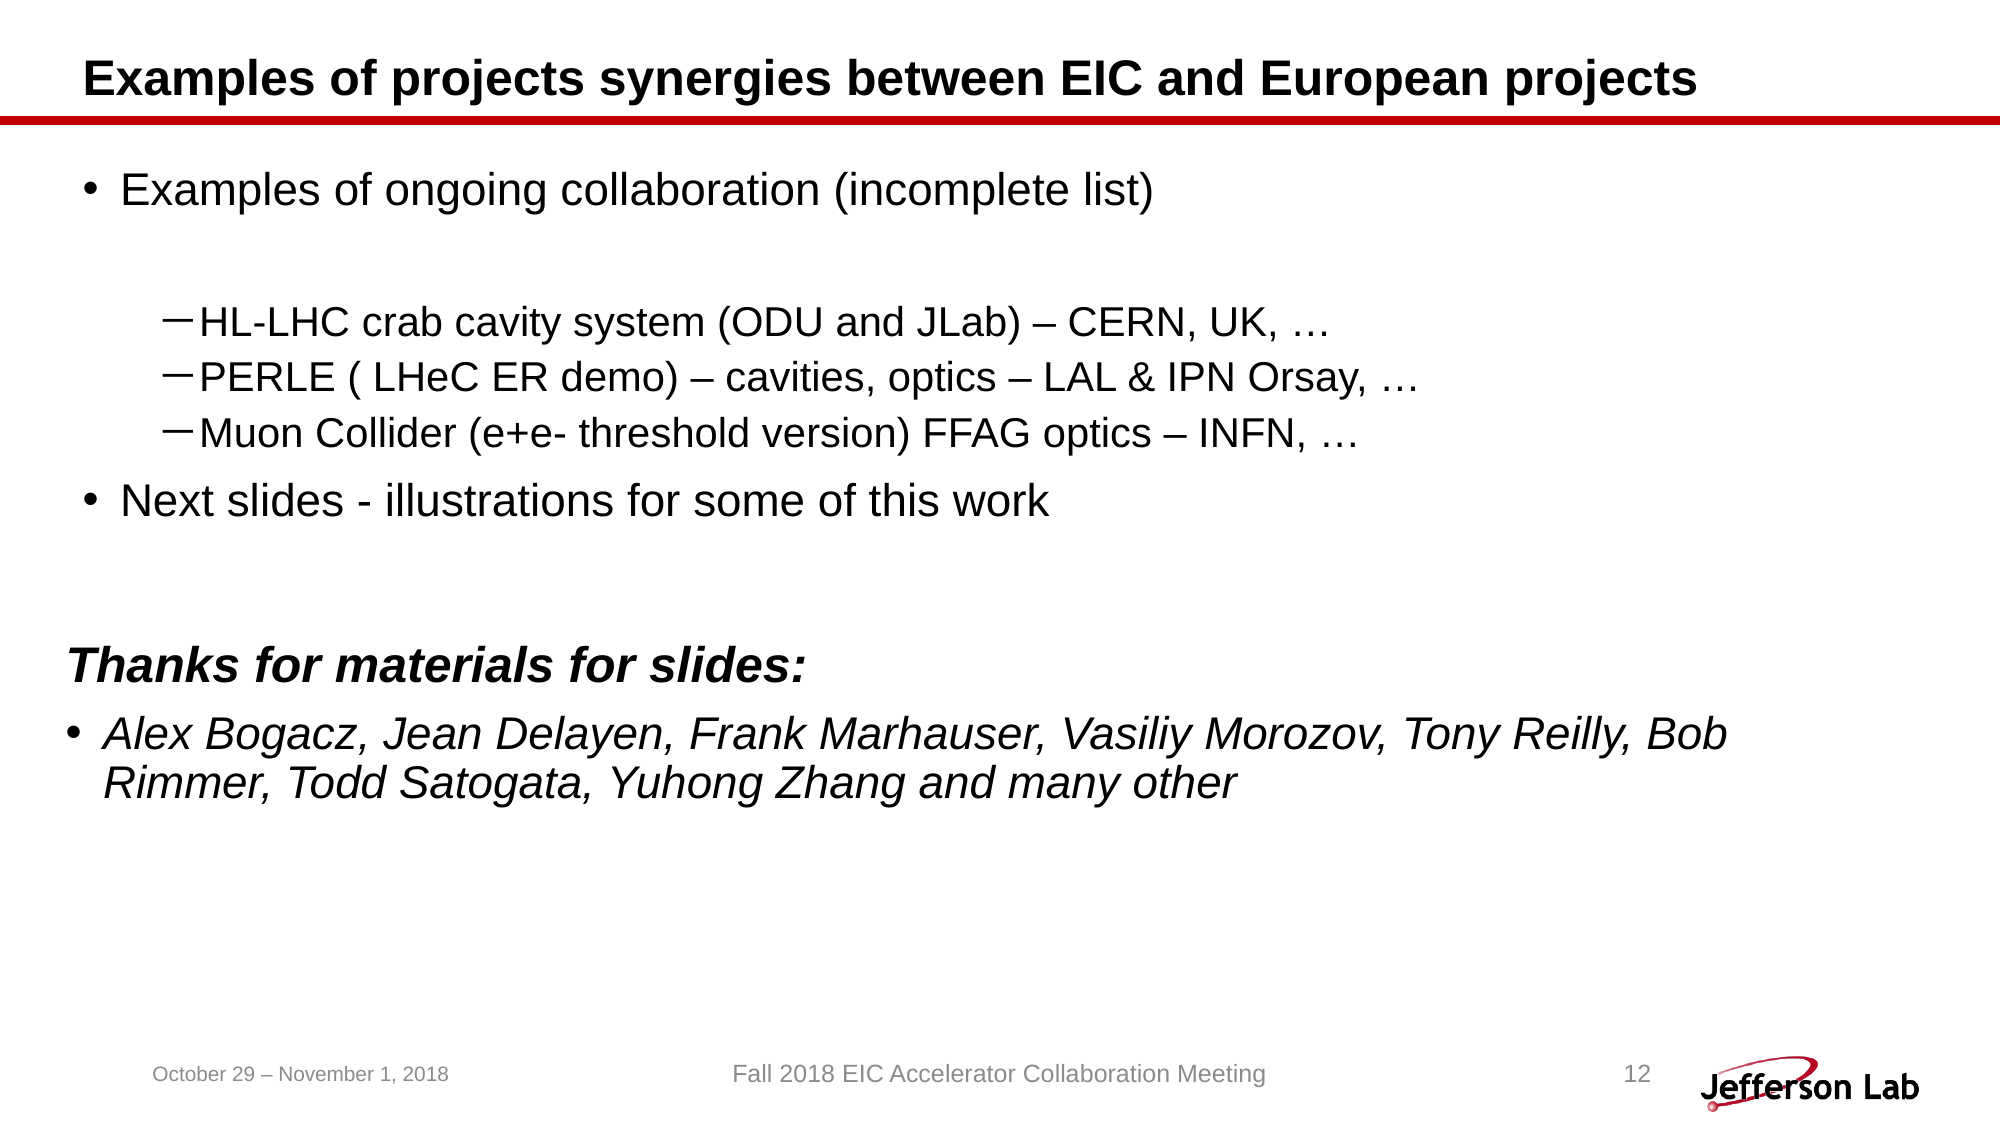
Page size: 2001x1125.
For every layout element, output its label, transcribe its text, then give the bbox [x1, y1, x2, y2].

text_box Thanks for materials for slides: [50, 626, 1440, 702]
list Examples of ongoing collaboration (incomplete list) HL-LHC crab cavity system (ODU and JLab) – CERN, UK, … PERLE ( LHeC ER demo) – cavities, optics – LAL & IPN Orsay, … Muon Collider (e+e- threshold version) FFAG optics – INFN, … Next slides - illustrations for some of this work [67, 158, 1919, 1042]
text_box Alex Bogacz, Jean Delayen, Frank Marhauser, Vasiliy Morozov, Tony Reilly, Bob Rimmer, Todd Satogata, Yuhong Zhang and many other [50, 702, 1815, 946]
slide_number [137, 1042, 588, 1103]
title Examples of projects synergies between EIC and European projects [67, 39, 1919, 120]
picture [1698, 1047, 1933, 1124]
footer Fall 2018 EIC Accelerator Collaboration Meeting [662, 1042, 1338, 1103]
slide_number 12 [1412, 1042, 1863, 1103]
